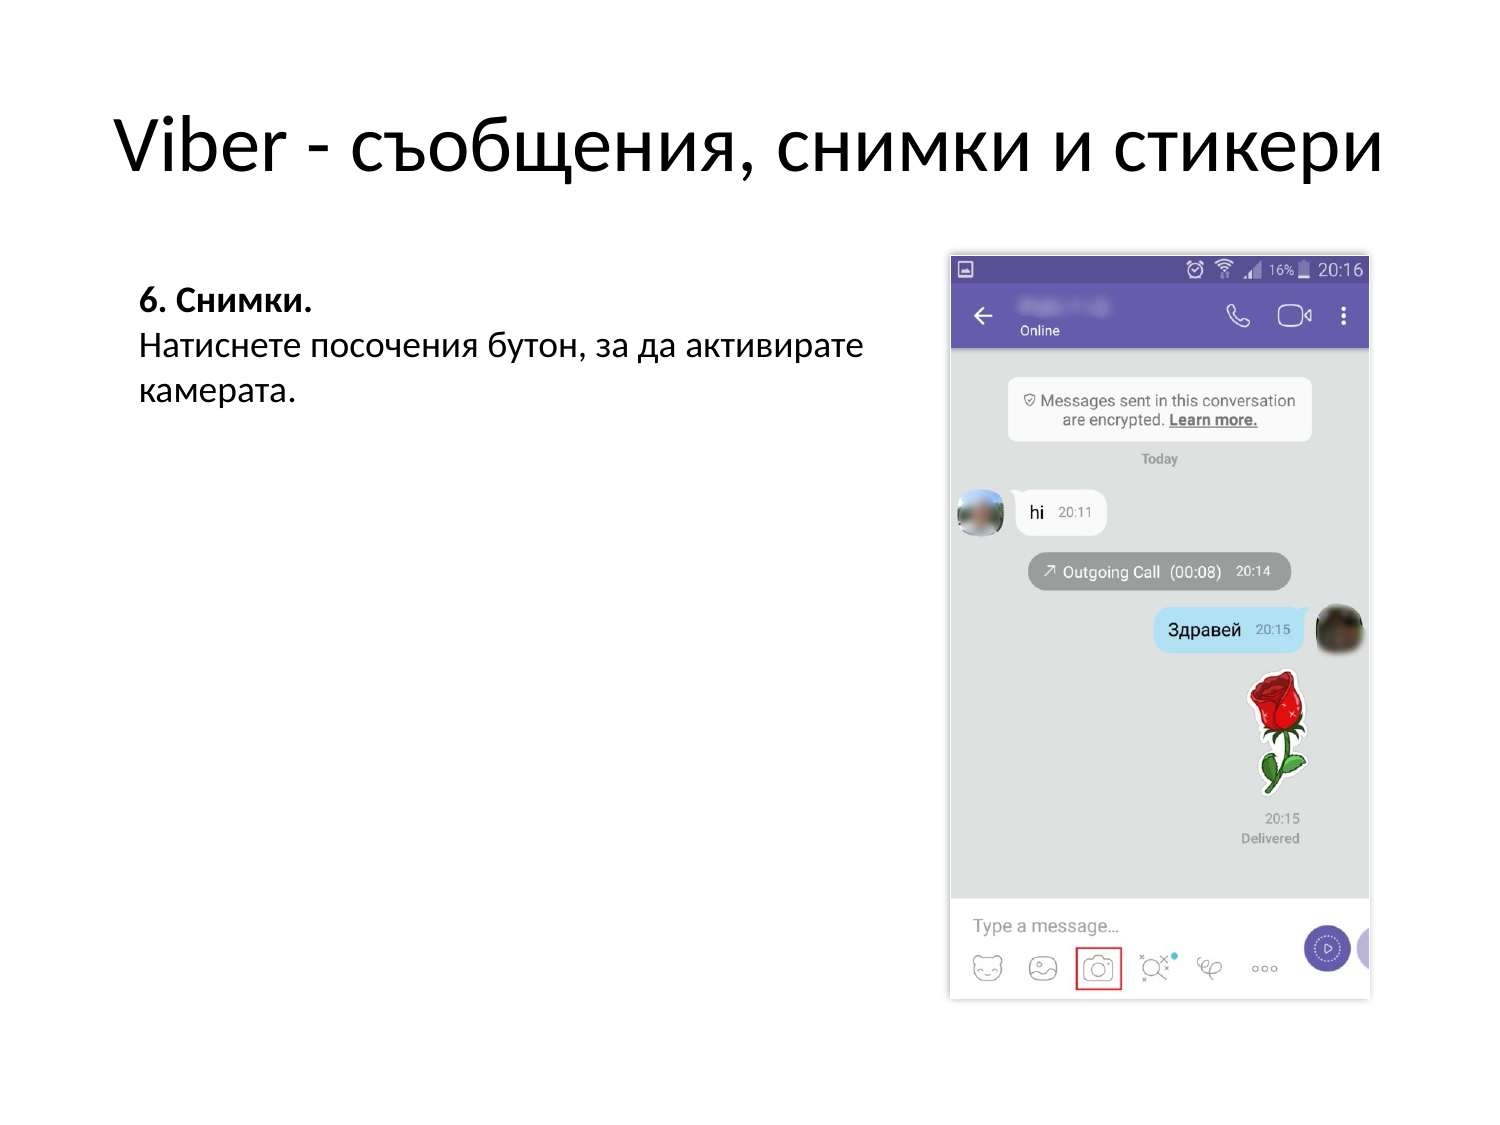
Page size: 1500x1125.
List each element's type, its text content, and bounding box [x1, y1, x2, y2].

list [950, 255, 1369, 998]
title Viber - съобщения, снимки и стикери [75, 45, 1425, 233]
text_box 6. Снимки. Натиснете посочения бутон, за да активирате камерата. [123, 267, 928, 417]
